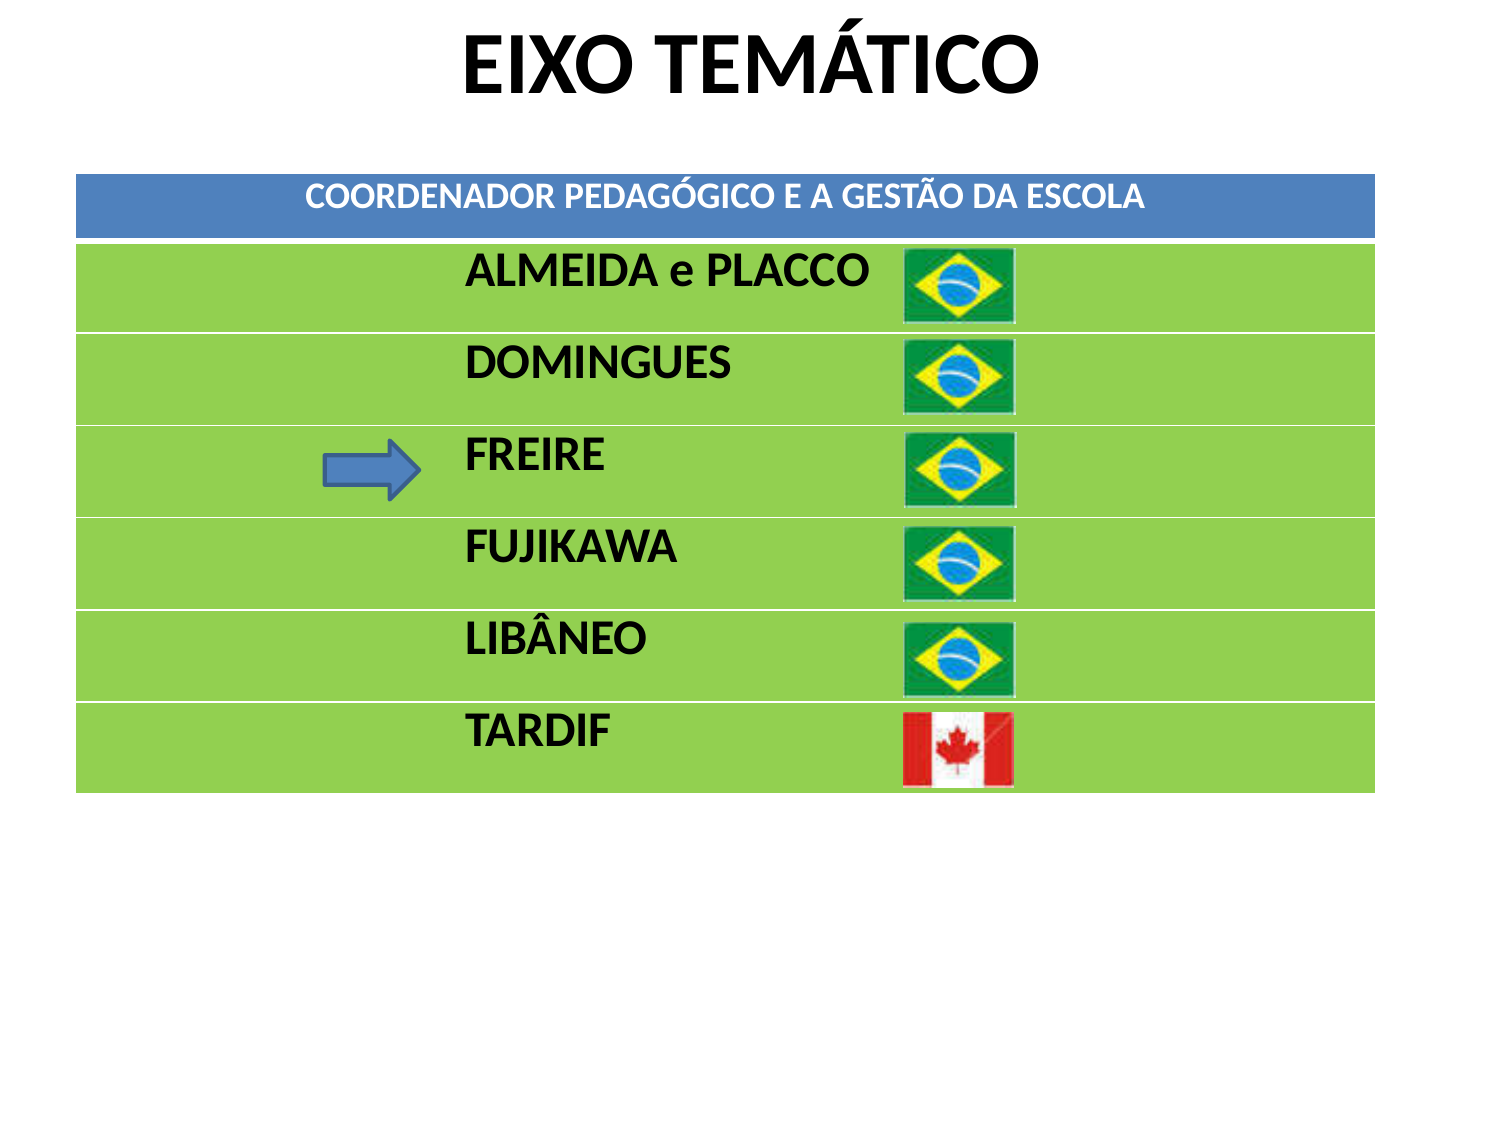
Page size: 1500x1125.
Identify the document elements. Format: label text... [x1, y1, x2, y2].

table_cell TARDIF [76, 703, 1375, 793]
picture [903, 247, 1017, 324]
text_box [322, 438, 422, 502]
table_cell DOMINGUES [76, 334, 1375, 425]
picture [903, 525, 1017, 602]
table_cell ALMEIDA e PLACCO [76, 244, 1375, 332]
title EIXO TEMÁTICO [76, 19, 1427, 124]
picture [903, 712, 1015, 789]
table_header COORDENADOR PEDAGÓGICO E A GESTÃO DA ESCOLA [76, 174, 1375, 238]
table_cell LIBÂNEO [76, 611, 1375, 701]
table_cell FUJIKAWA [76, 518, 1375, 609]
picture [903, 622, 1017, 698]
picture [904, 432, 1018, 508]
picture [903, 339, 1017, 415]
table_cell FREIRE [76, 426, 1375, 517]
